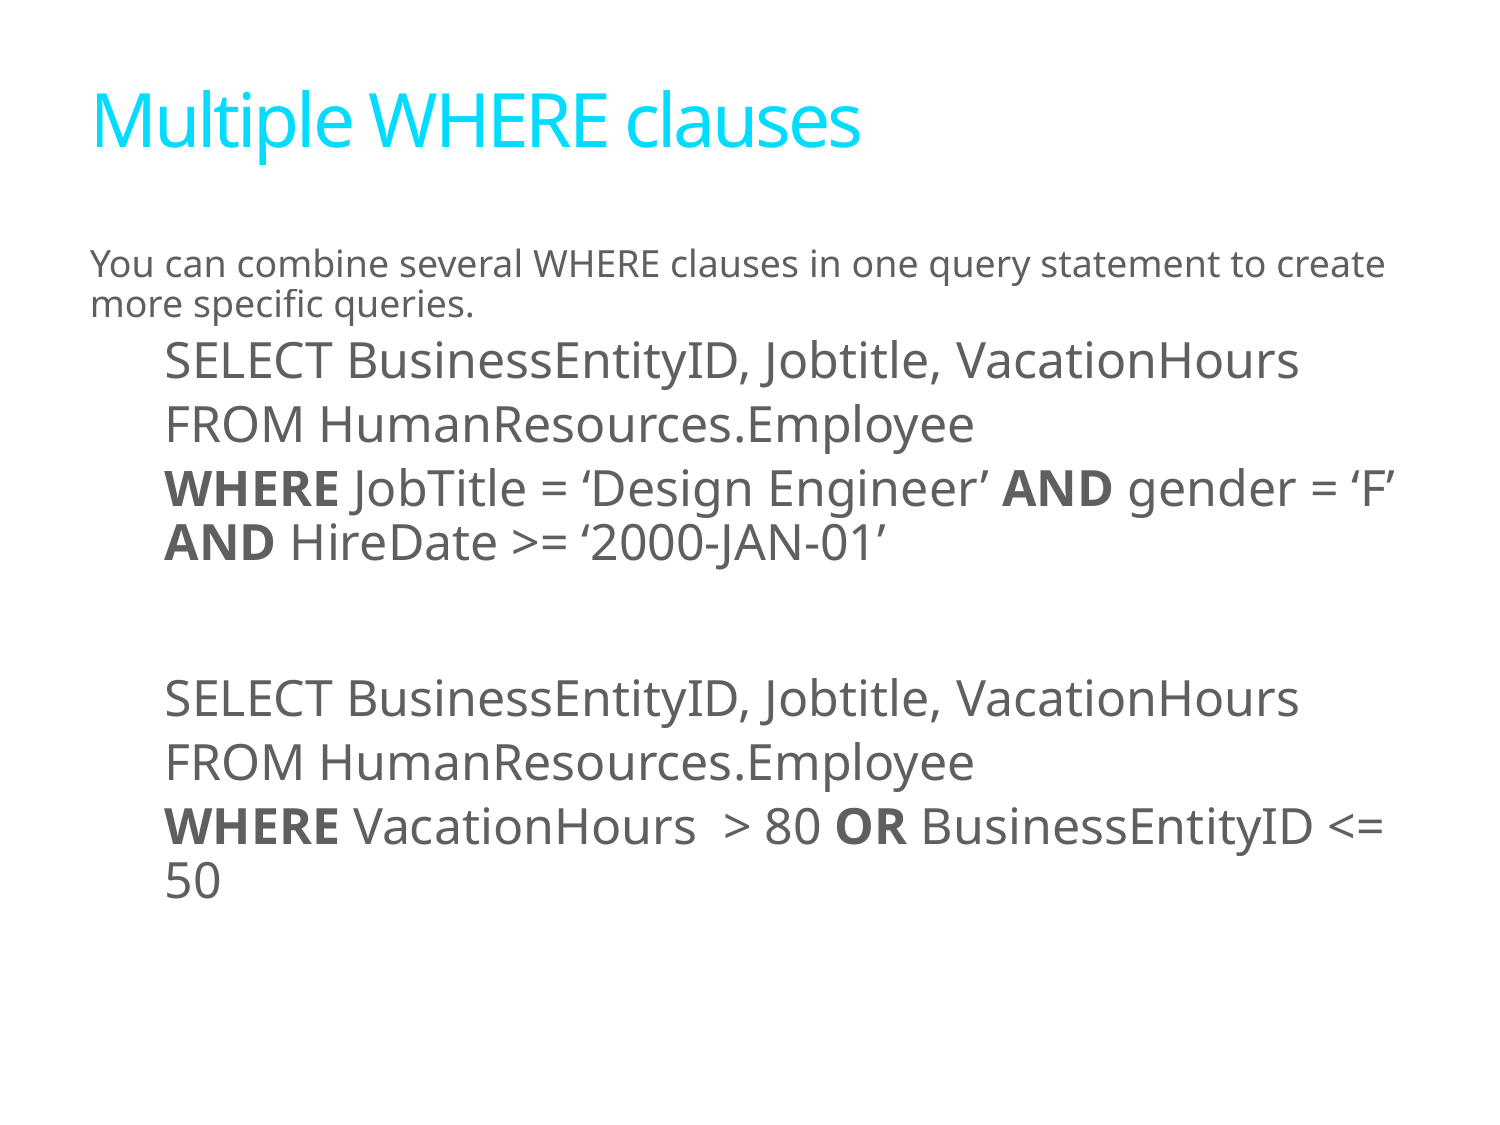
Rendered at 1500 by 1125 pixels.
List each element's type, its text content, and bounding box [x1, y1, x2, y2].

list You can combine several WHERE clauses in one query statement to create more specific queries. SELECT BusinessEntityID, Jobtitle, VacationHours FROM HumanResources.Employee WHERE JobTitle = ‘Design Engineer’ AND gender = ‘F’ AND HireDate >= ‘2000-JAN-01’ SELECT BusinessEntityID, Jobtitle, VacationHours FROM HumanResources.Employee WHERE VacationHours > 80 OR BusinessEntityID <= 50 [75, 237, 1425, 1063]
title Multiple WHERE clauses [75, 75, 1425, 225]
